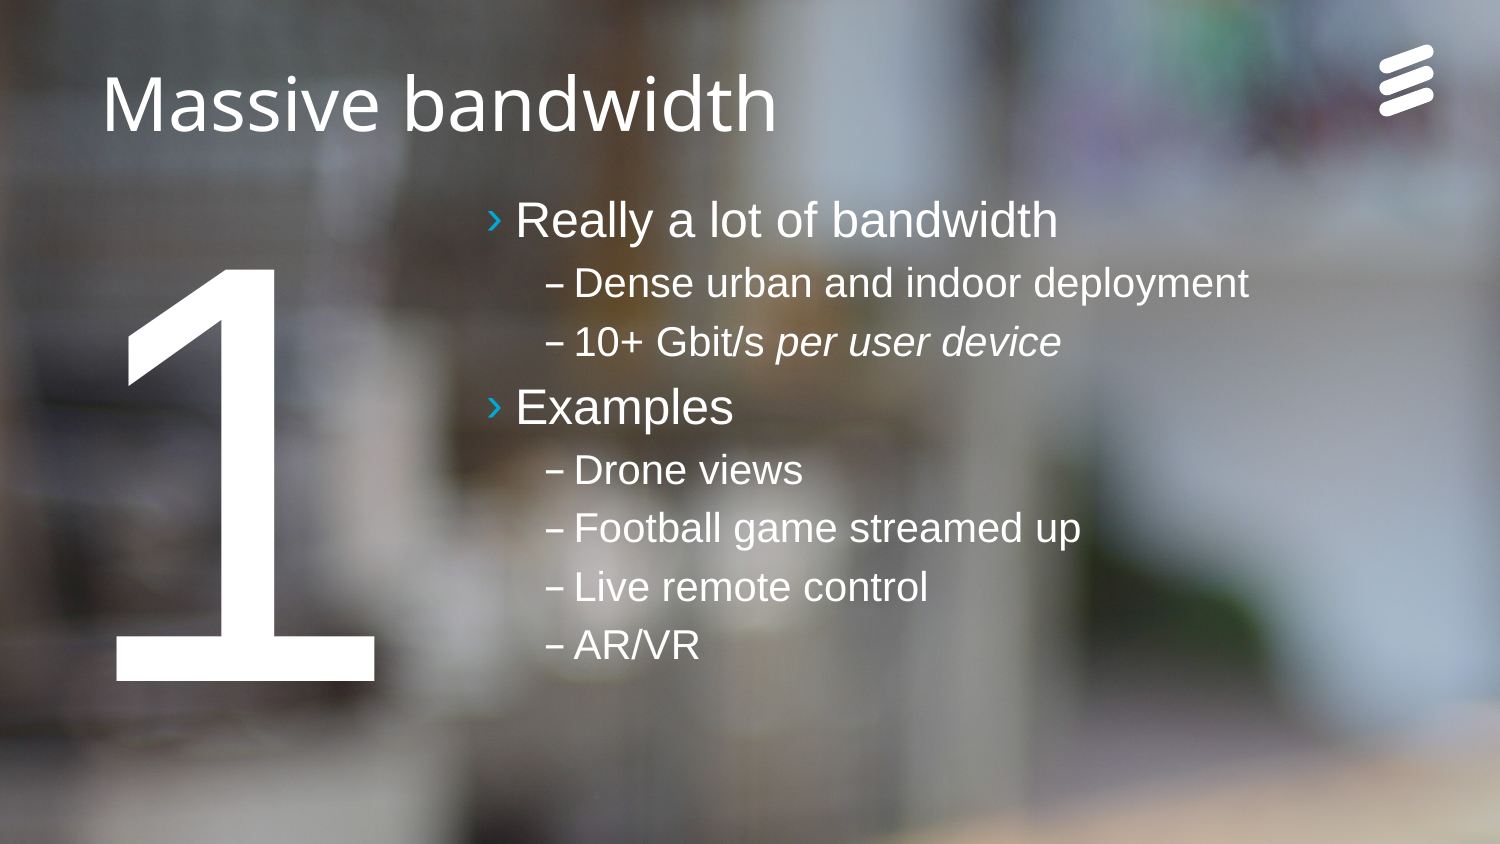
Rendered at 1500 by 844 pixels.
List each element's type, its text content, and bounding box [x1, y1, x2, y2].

list Really a lot of bandwidth Dense urban and indoor deployment 10+ Gbit/s per user device Examples Drone views Football game streamed up Live remote control AR/VR [473, 187, 1482, 753]
list 1 [52, 93, 423, 792]
picture [0, 0, 1500, 844]
list Massive bandwidth [88, 55, 1348, 201]
